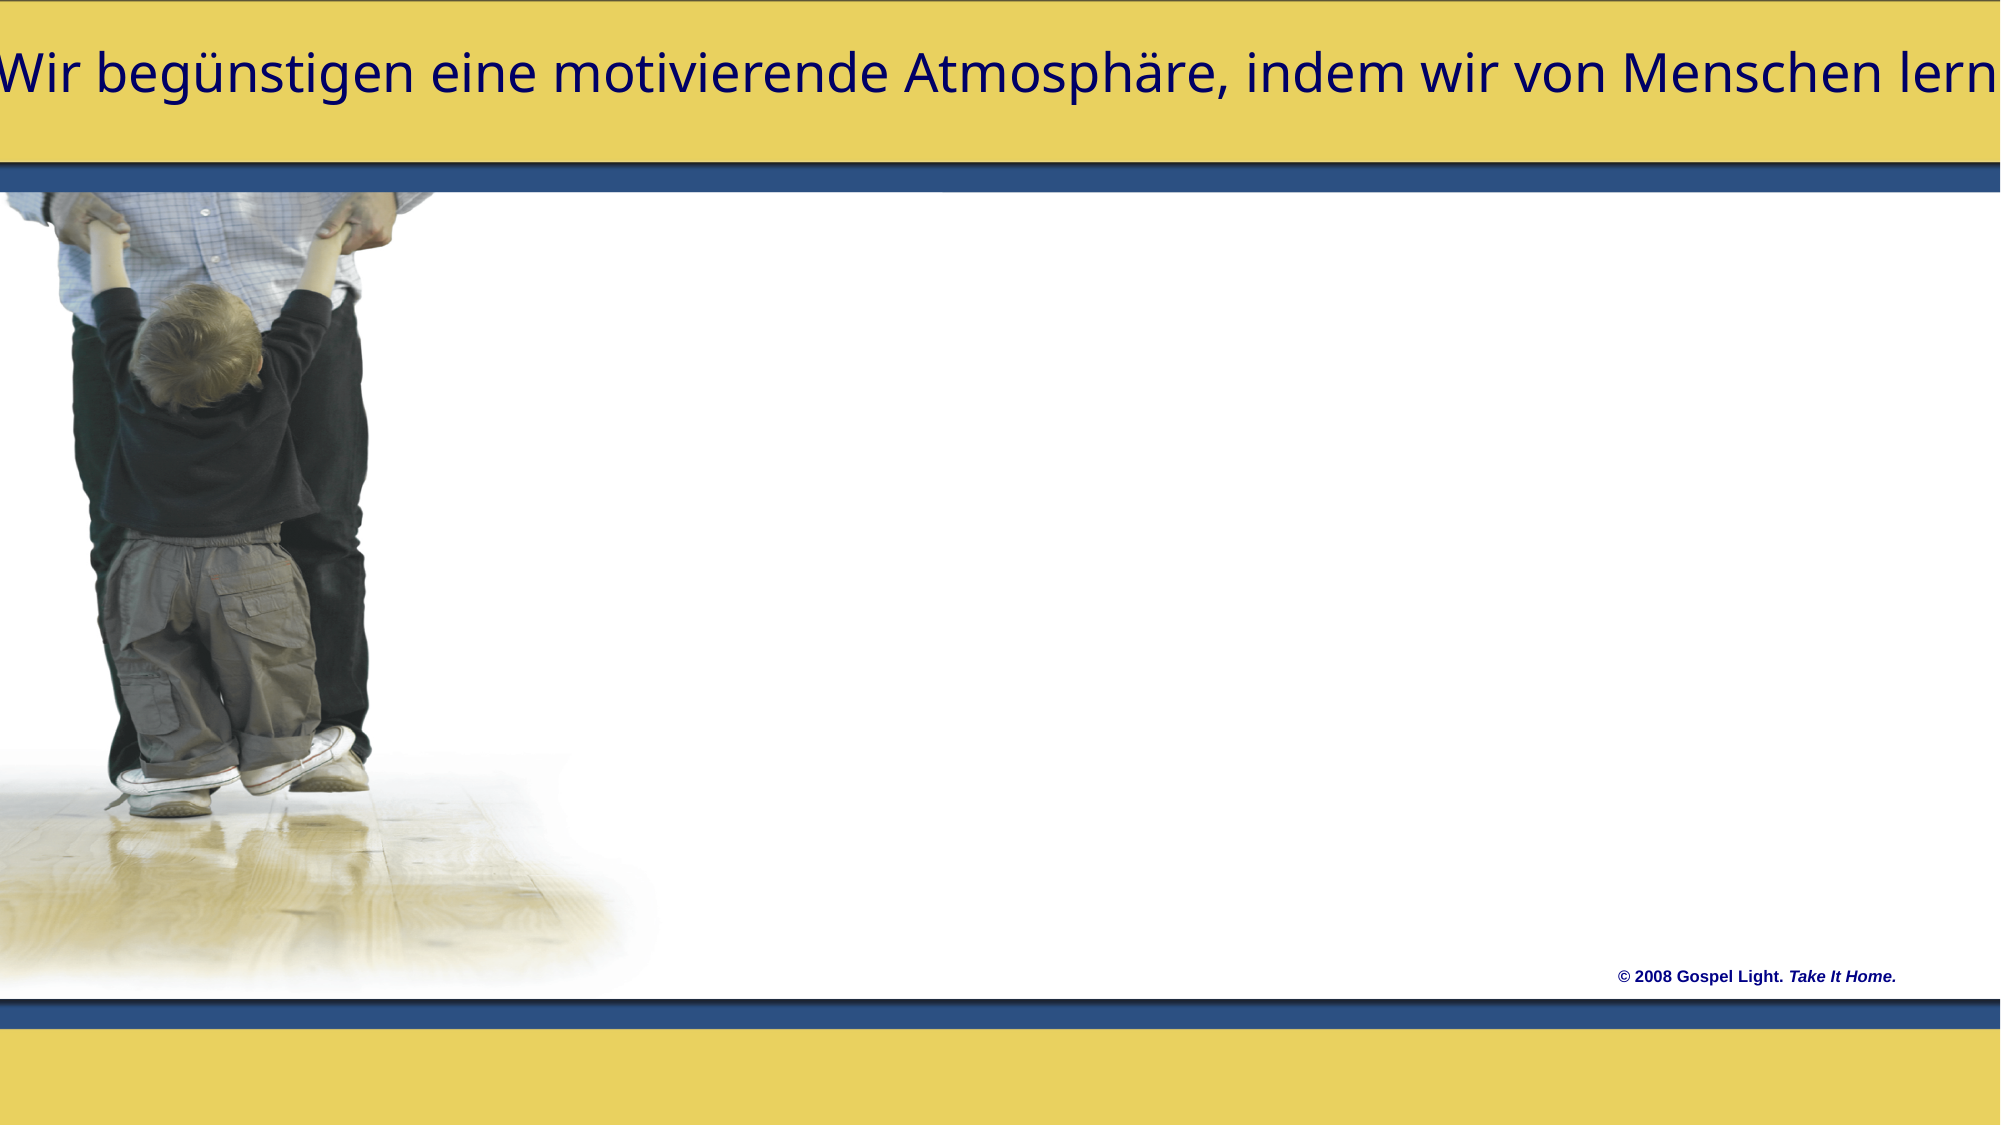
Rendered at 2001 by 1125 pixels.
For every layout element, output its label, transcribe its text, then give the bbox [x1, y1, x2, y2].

text_box 3. Wir begünstigen eine motivierende Atmosphäre, indem wir von Menschen lernen [0, 30, 2000, 111]
picture [0, 0, 2001, 1125]
